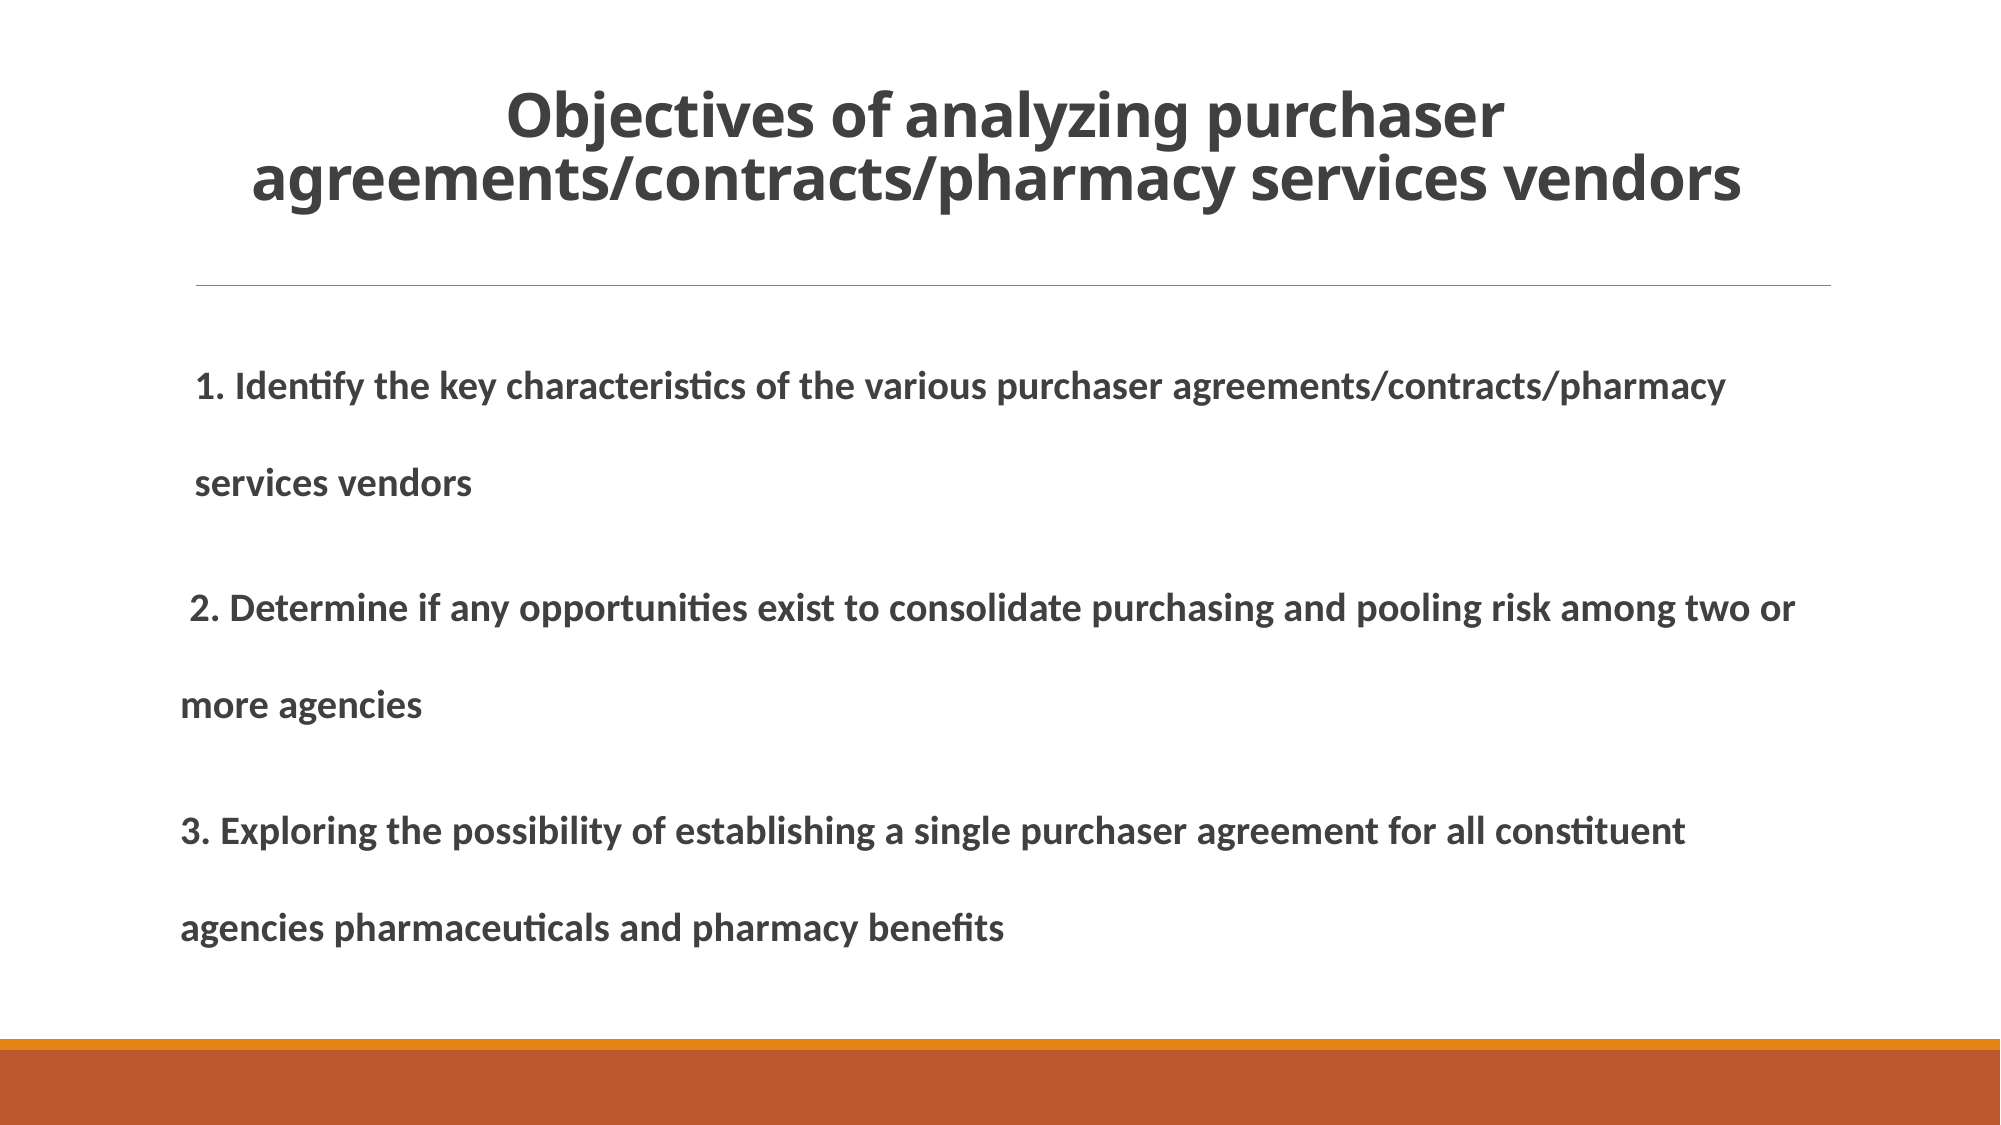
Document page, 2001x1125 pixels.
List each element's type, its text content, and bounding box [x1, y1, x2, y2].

title Objectives of analyzing purchaser agreements/contracts/pharmacy services vendors [180, 47, 1830, 221]
list 1. Identify the key characteristics of the various purchaser agreements/contracts/pharmacy services vendors 2. Determine if any opportunities exist to consolidate purchasing and pooling risk among two or more agencies 3. Exploring the possibility of establishing a single purchaser agreement for all constituent agencies pharmaceuticals and pharmacy benefits [180, 302, 1830, 963]
